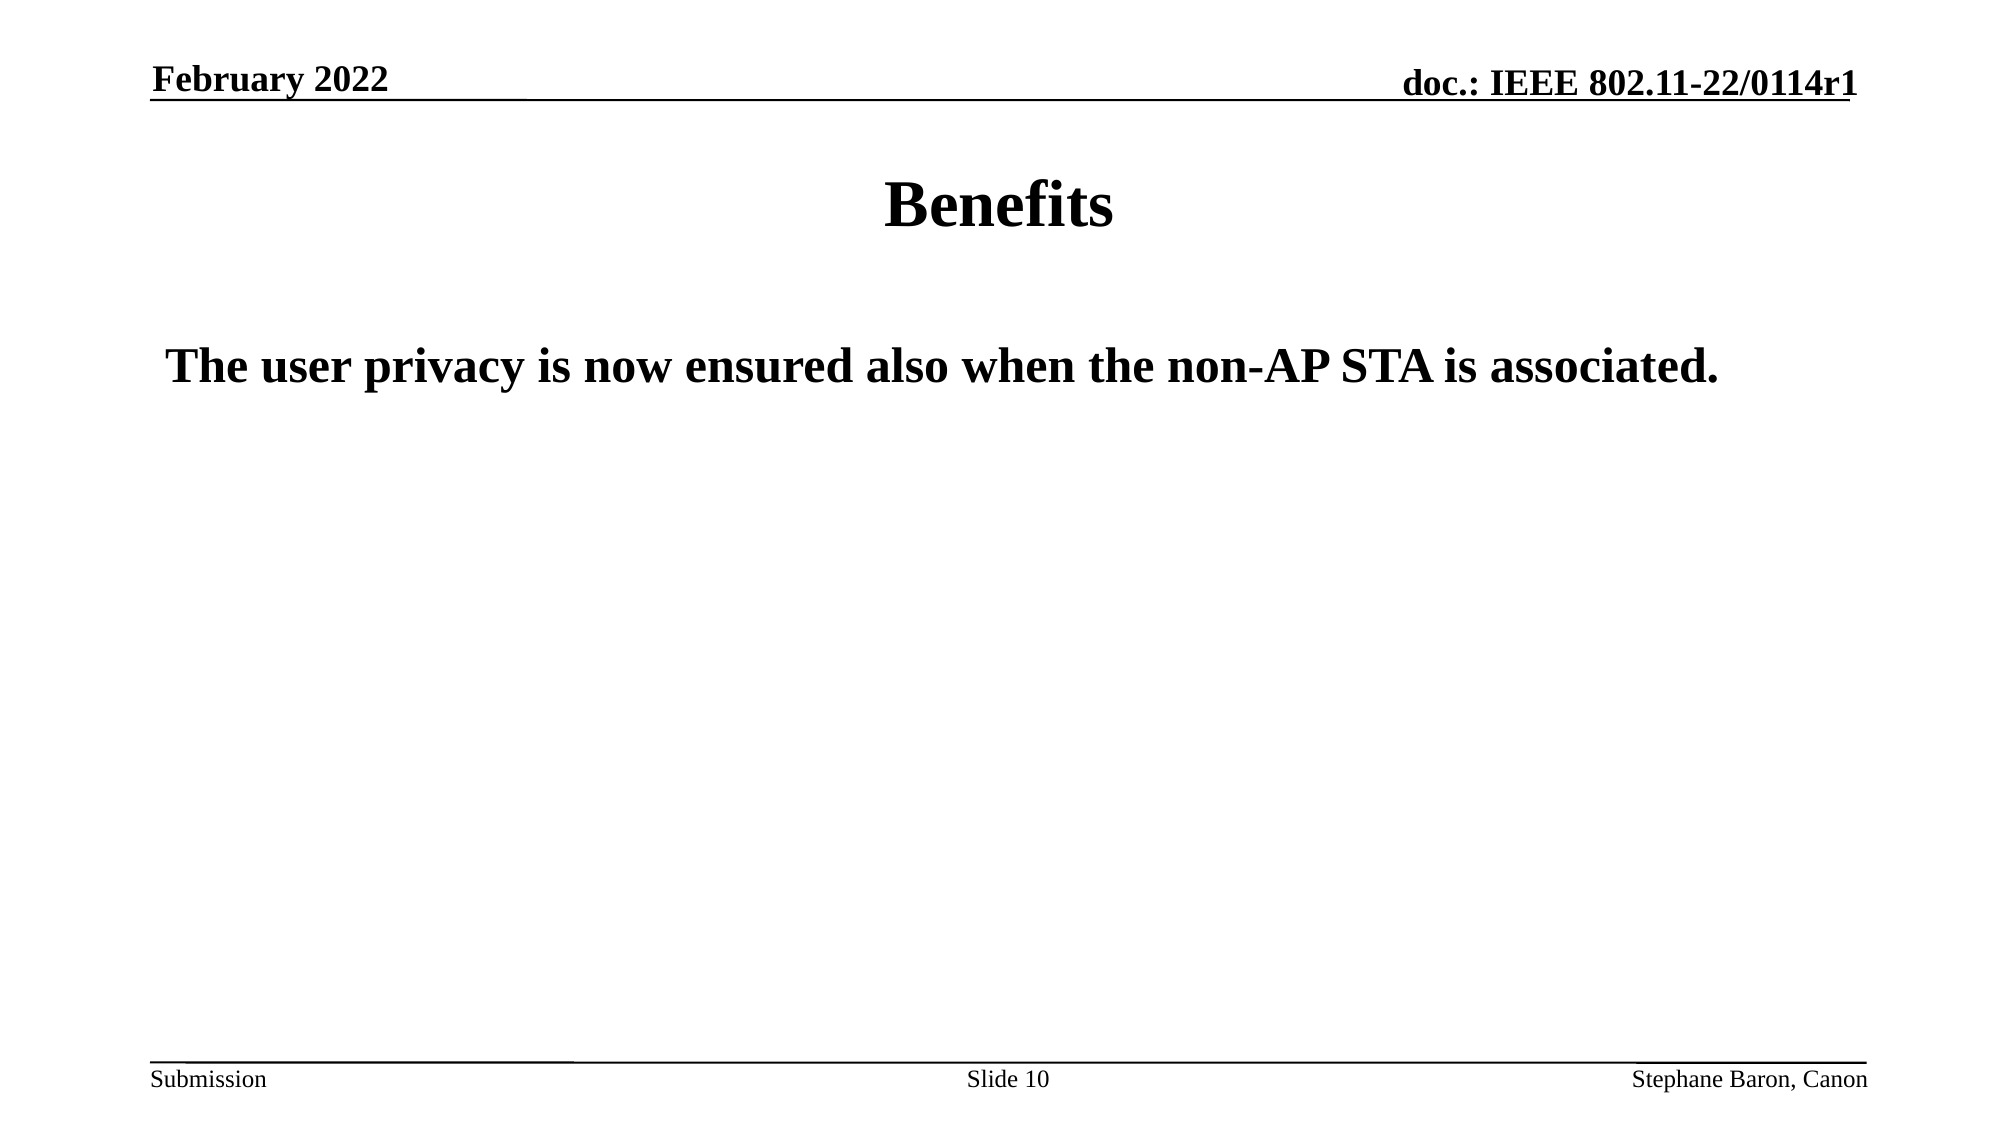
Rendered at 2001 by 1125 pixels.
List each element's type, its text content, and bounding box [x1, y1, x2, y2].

slide_number Slide 10 [950, 1061, 1067, 1123]
list The user privacy is now ensured also when the non-AP STA is associated. [149, 324, 1850, 1000]
title Benefits [149, 112, 1850, 288]
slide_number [152, 54, 563, 100]
footer Stephane Baron, Canon [1171, 1061, 1869, 1093]
